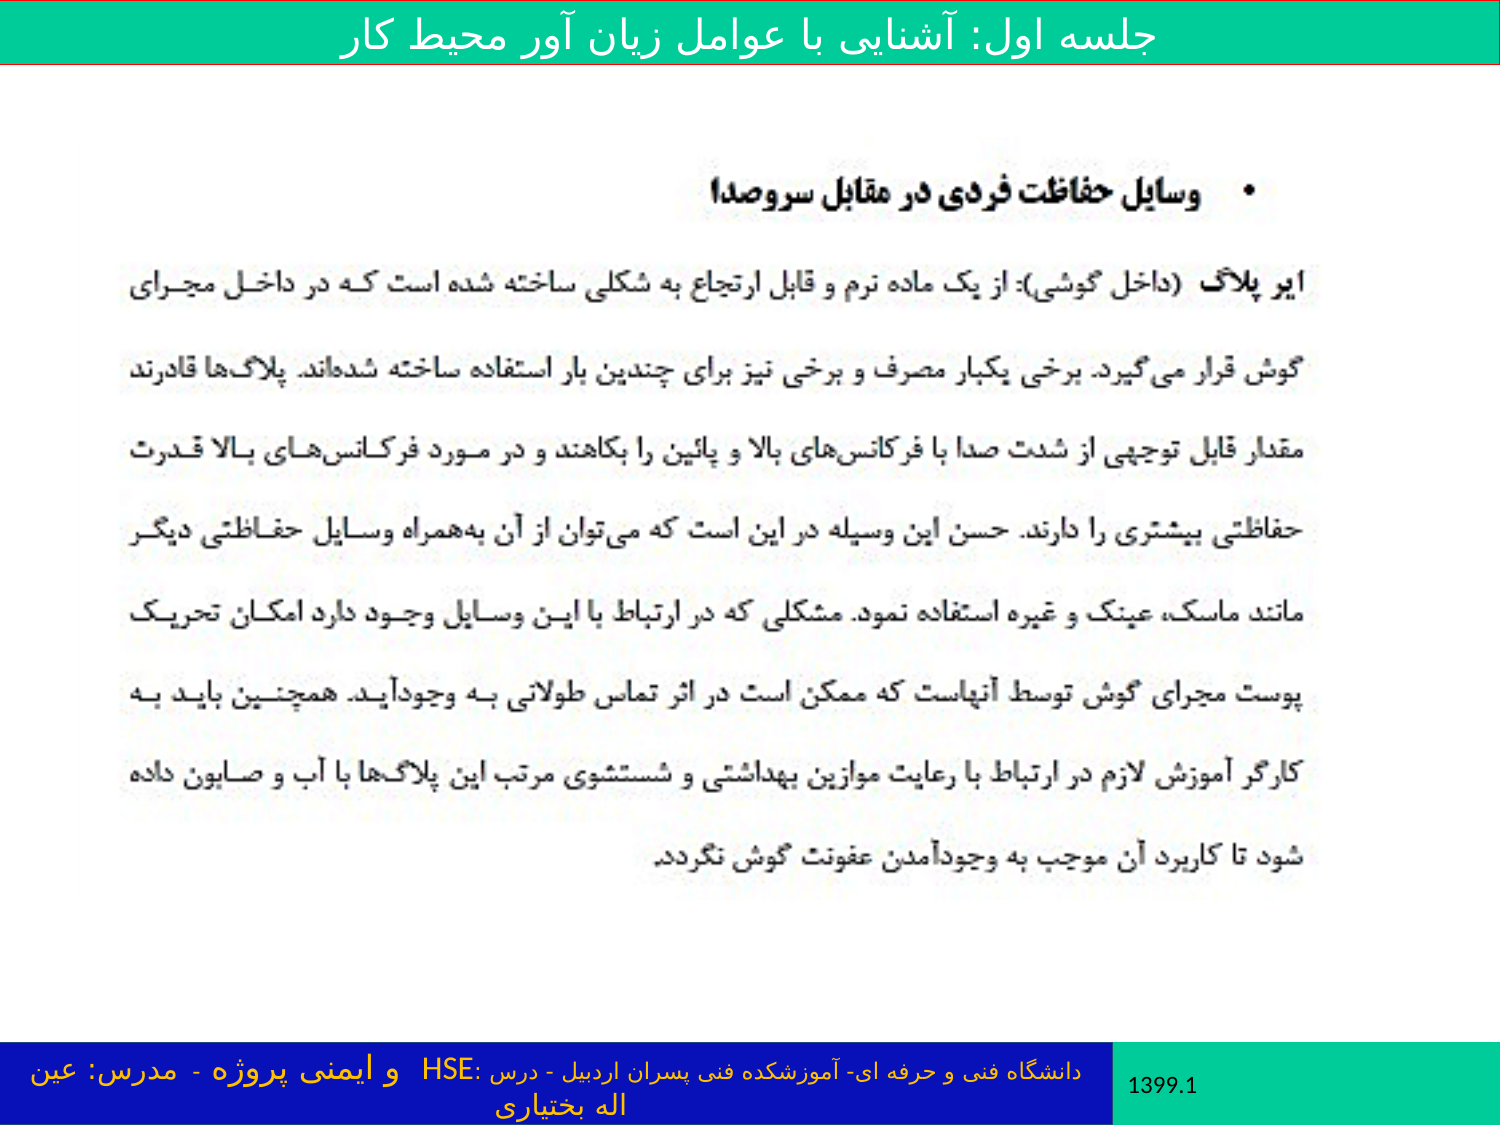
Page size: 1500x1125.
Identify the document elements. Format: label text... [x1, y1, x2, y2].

picture [77, 137, 1342, 901]
text_box 1399.1 [1113, 1042, 1500, 1125]
text_box جلسه اول: آشنایی با عوامل زیان آور محیط کار [0, 0, 1500, 65]
text_box دانشگاه فنی و حرفه ای- آموزشکده فنی پسران اردبیل - درس :HSE و ایمنی پروژه - مدرس: عین اله بختیاری [0, 1042, 1113, 1125]
